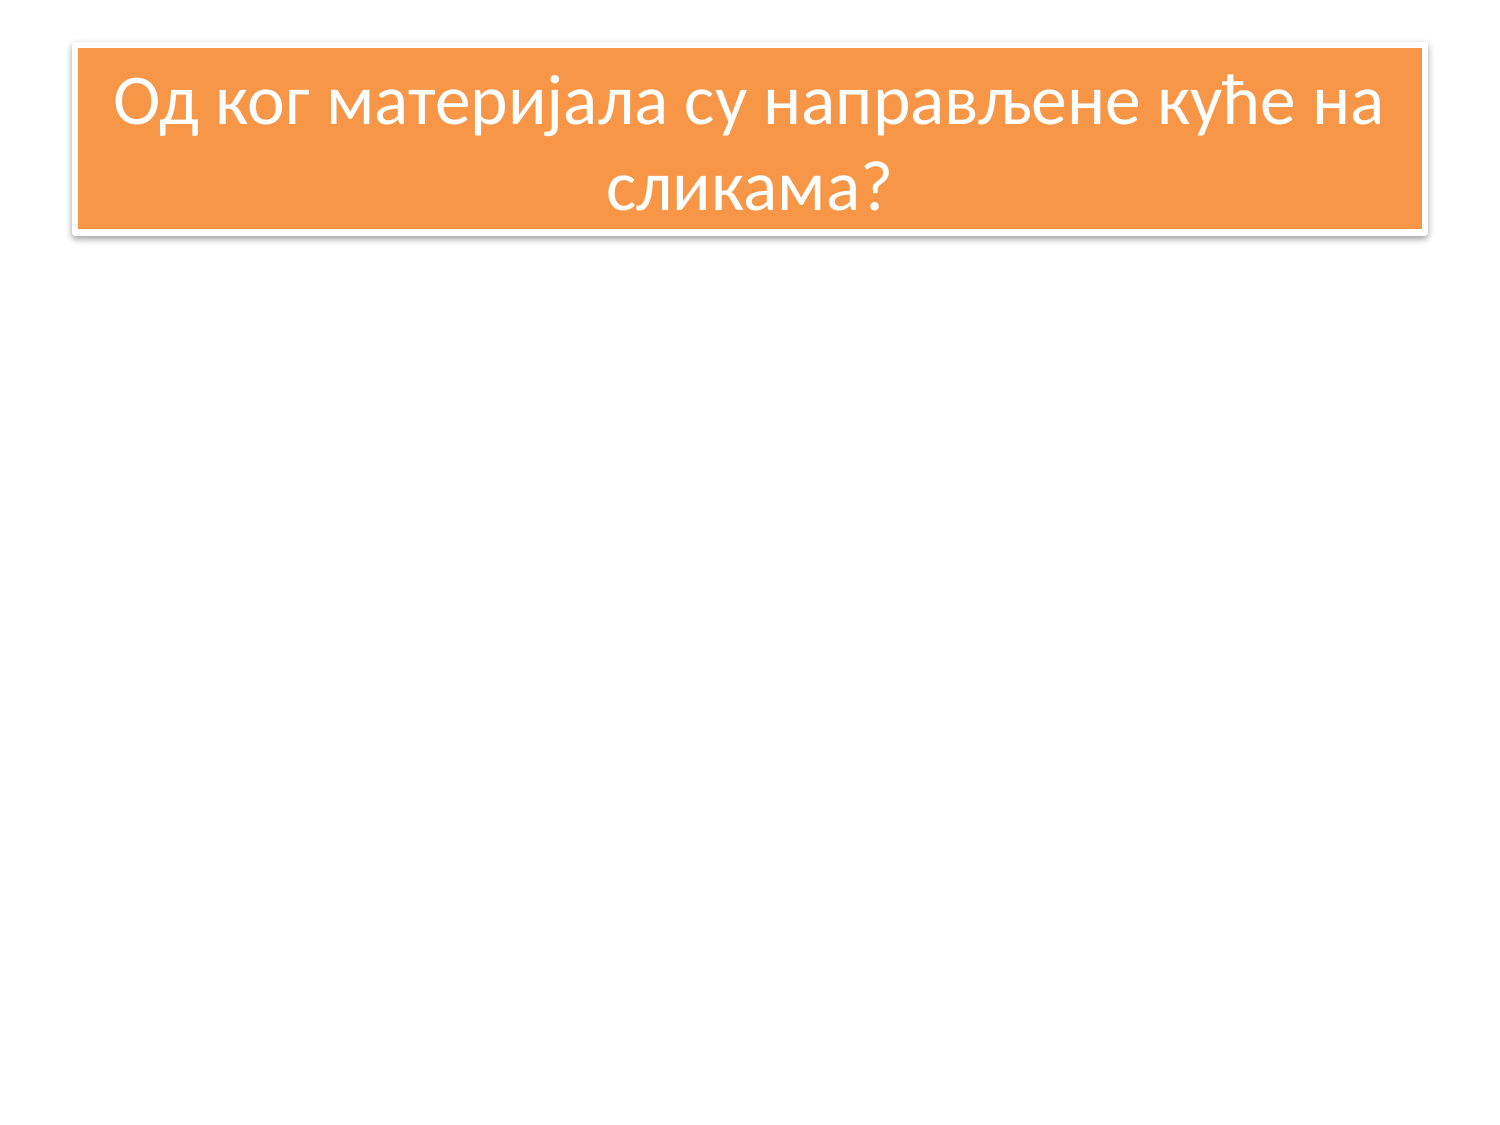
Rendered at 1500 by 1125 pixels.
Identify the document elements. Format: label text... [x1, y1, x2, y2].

title Од ког материјала су направљене куће на сликама? [72, 42, 1428, 236]
